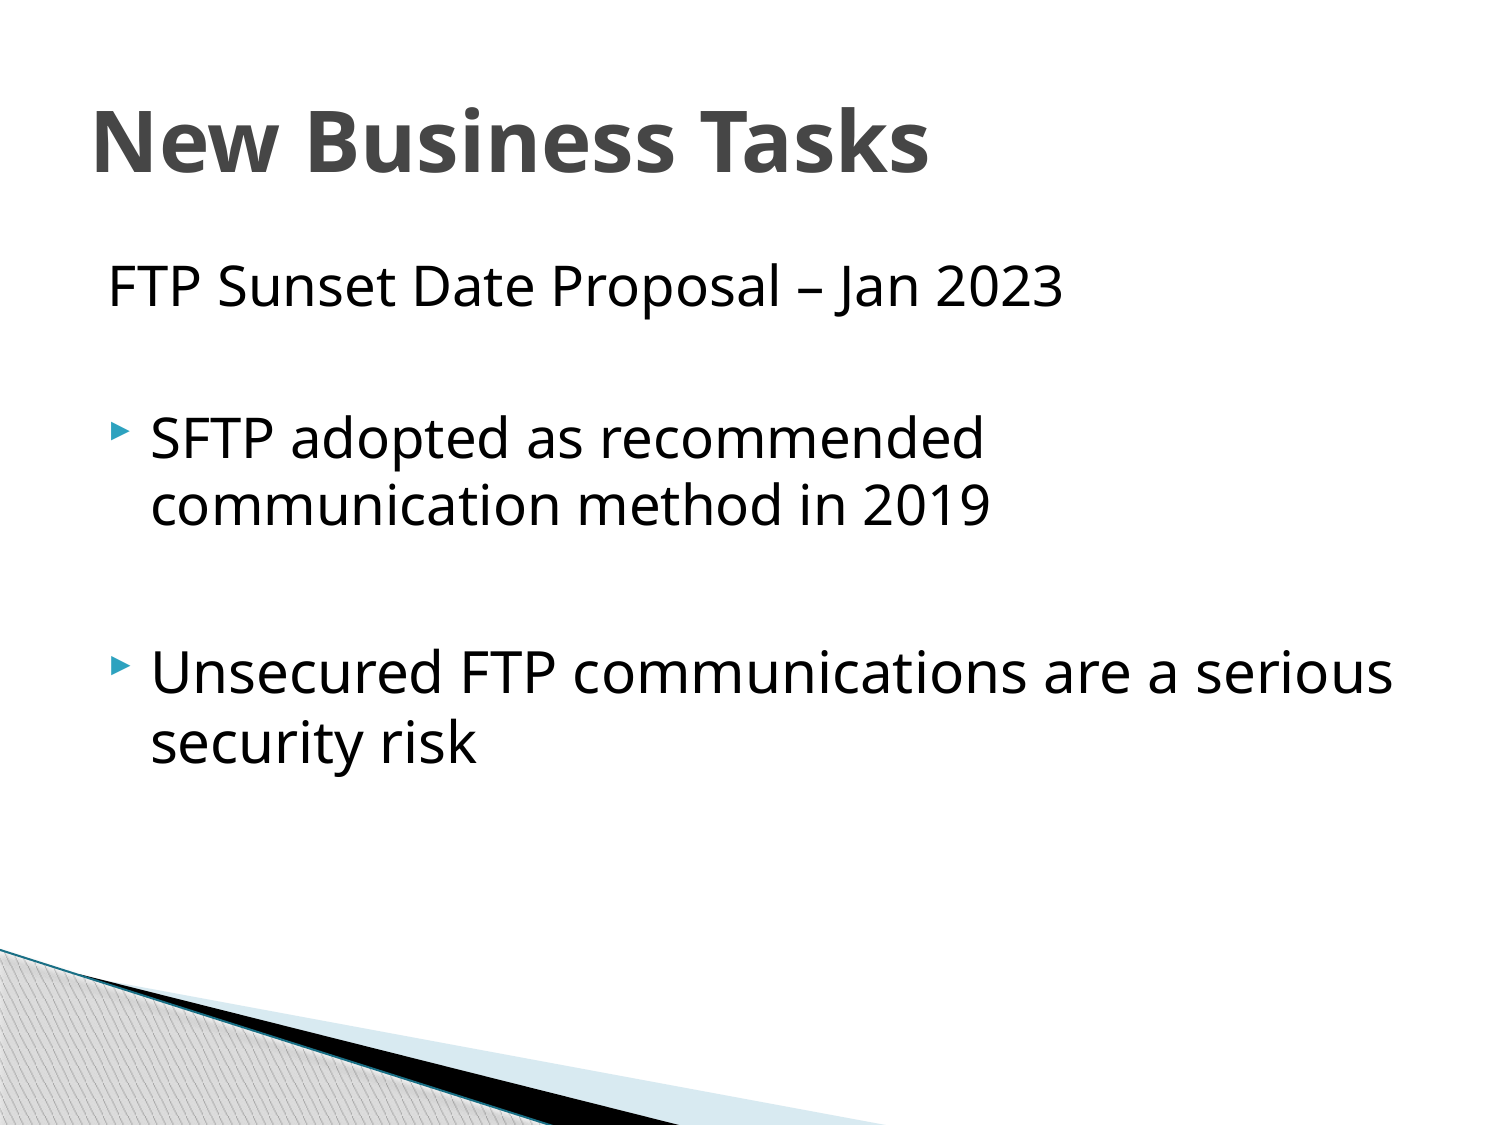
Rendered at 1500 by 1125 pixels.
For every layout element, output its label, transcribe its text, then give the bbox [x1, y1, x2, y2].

title New Business Tasks [75, 45, 1425, 233]
list FTP Sunset Date Proposal – Jan 2023 SFTP adopted as recommended communication method in 2019 Unsecured FTP communications are a serious security risk [75, 242, 1425, 986]
